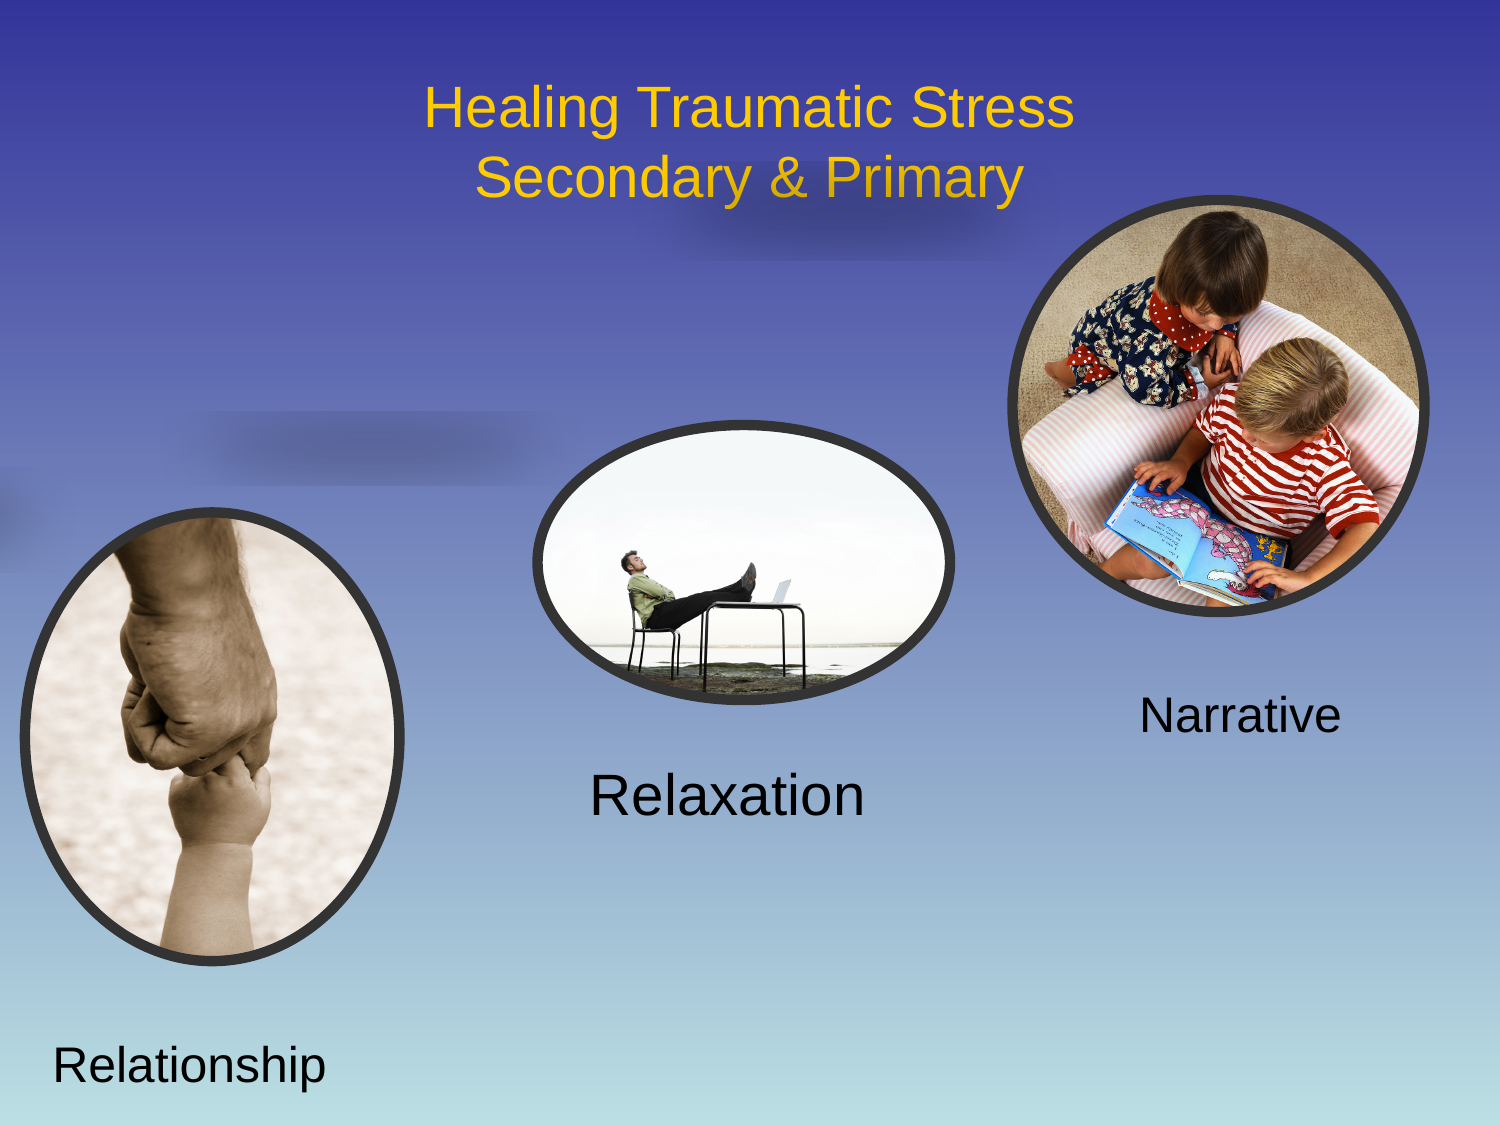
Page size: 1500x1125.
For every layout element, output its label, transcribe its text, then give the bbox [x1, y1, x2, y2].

text_box Narrative [1124, 674, 1500, 750]
title Healing Traumatic Stress Secondary & Primary [74, 44, 1426, 233]
picture [24, 512, 400, 962]
picture [1012, 199, 1425, 613]
picture [537, 424, 951, 701]
text_box Relaxation [574, 750, 888, 835]
text_box Relationship [37, 1024, 375, 1100]
